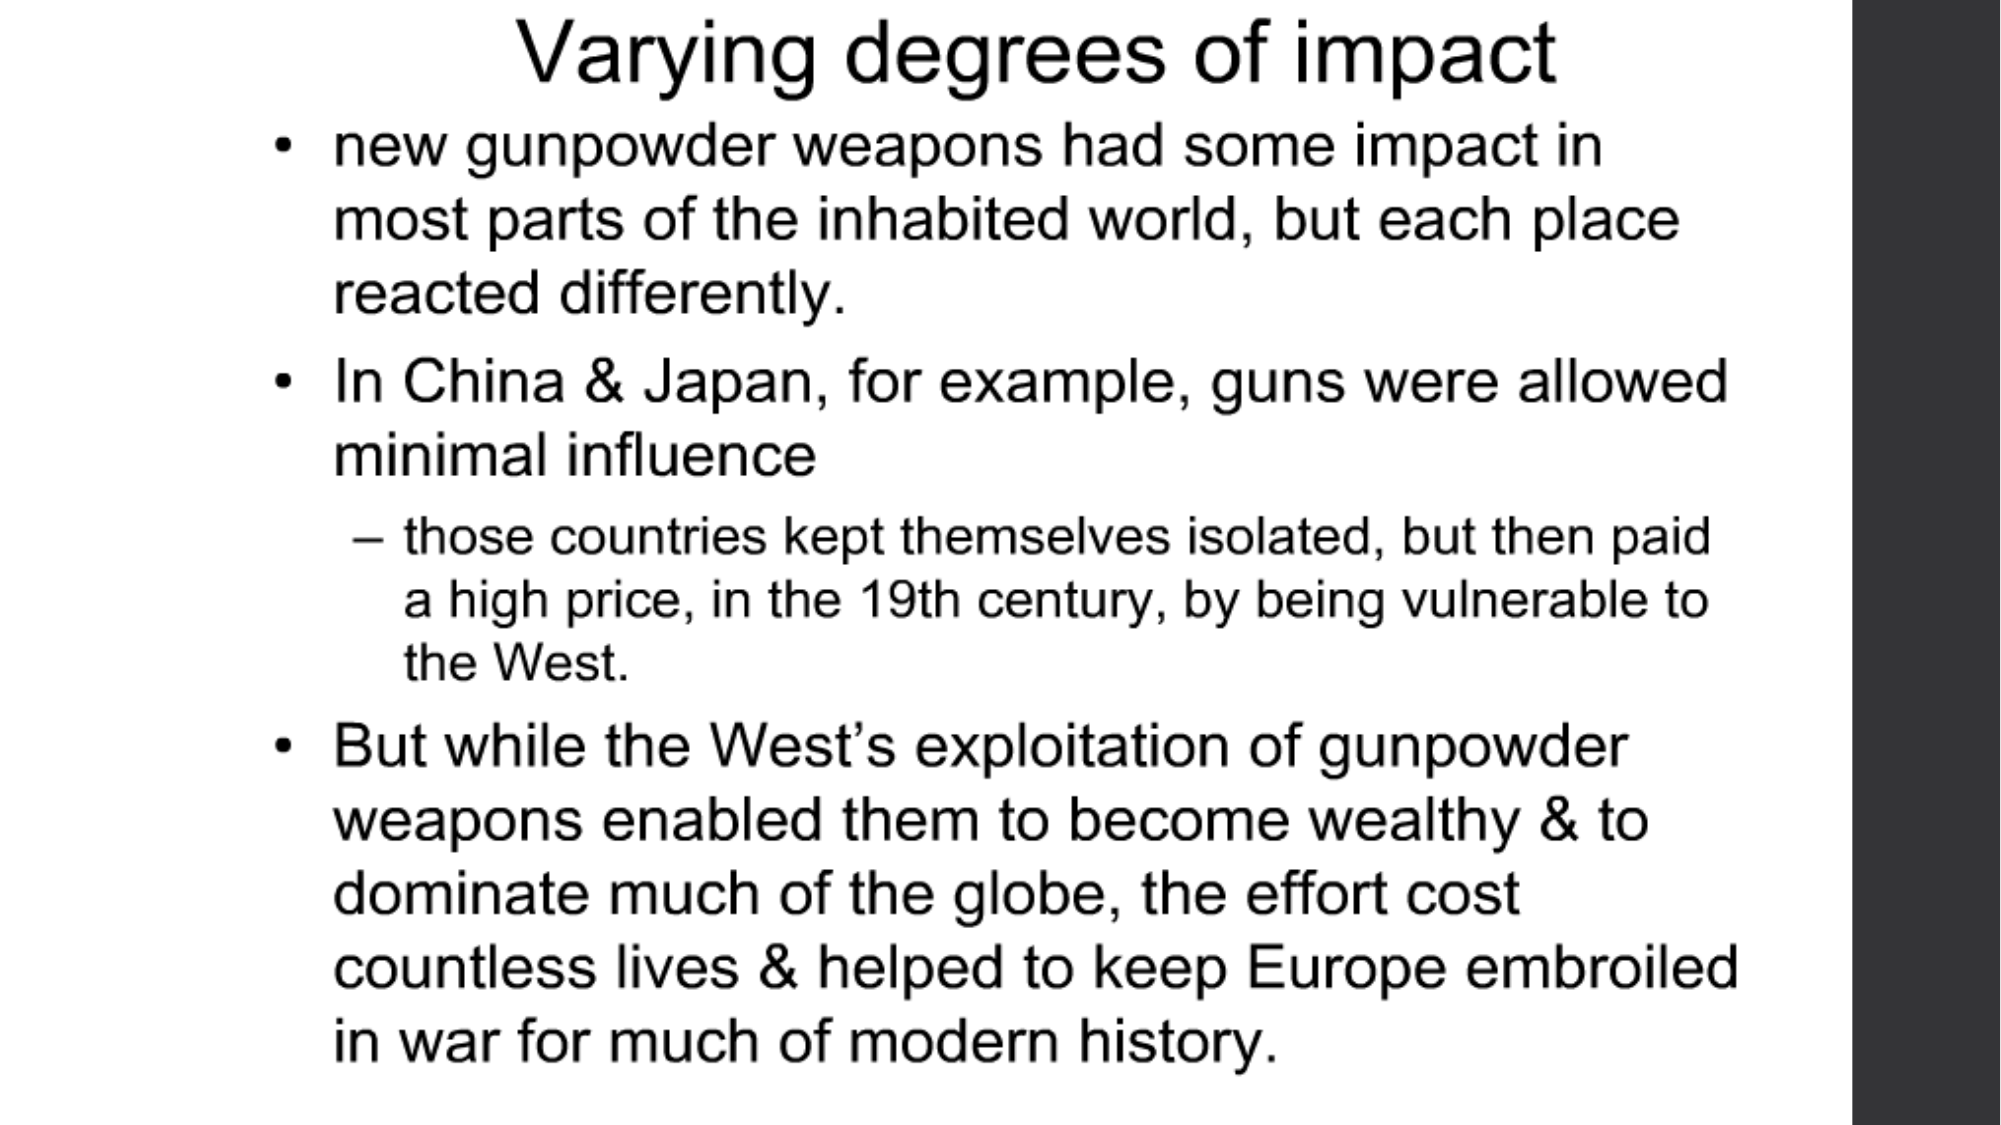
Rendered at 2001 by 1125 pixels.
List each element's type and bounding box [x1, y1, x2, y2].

picture [250, 0, 1783, 1125]
